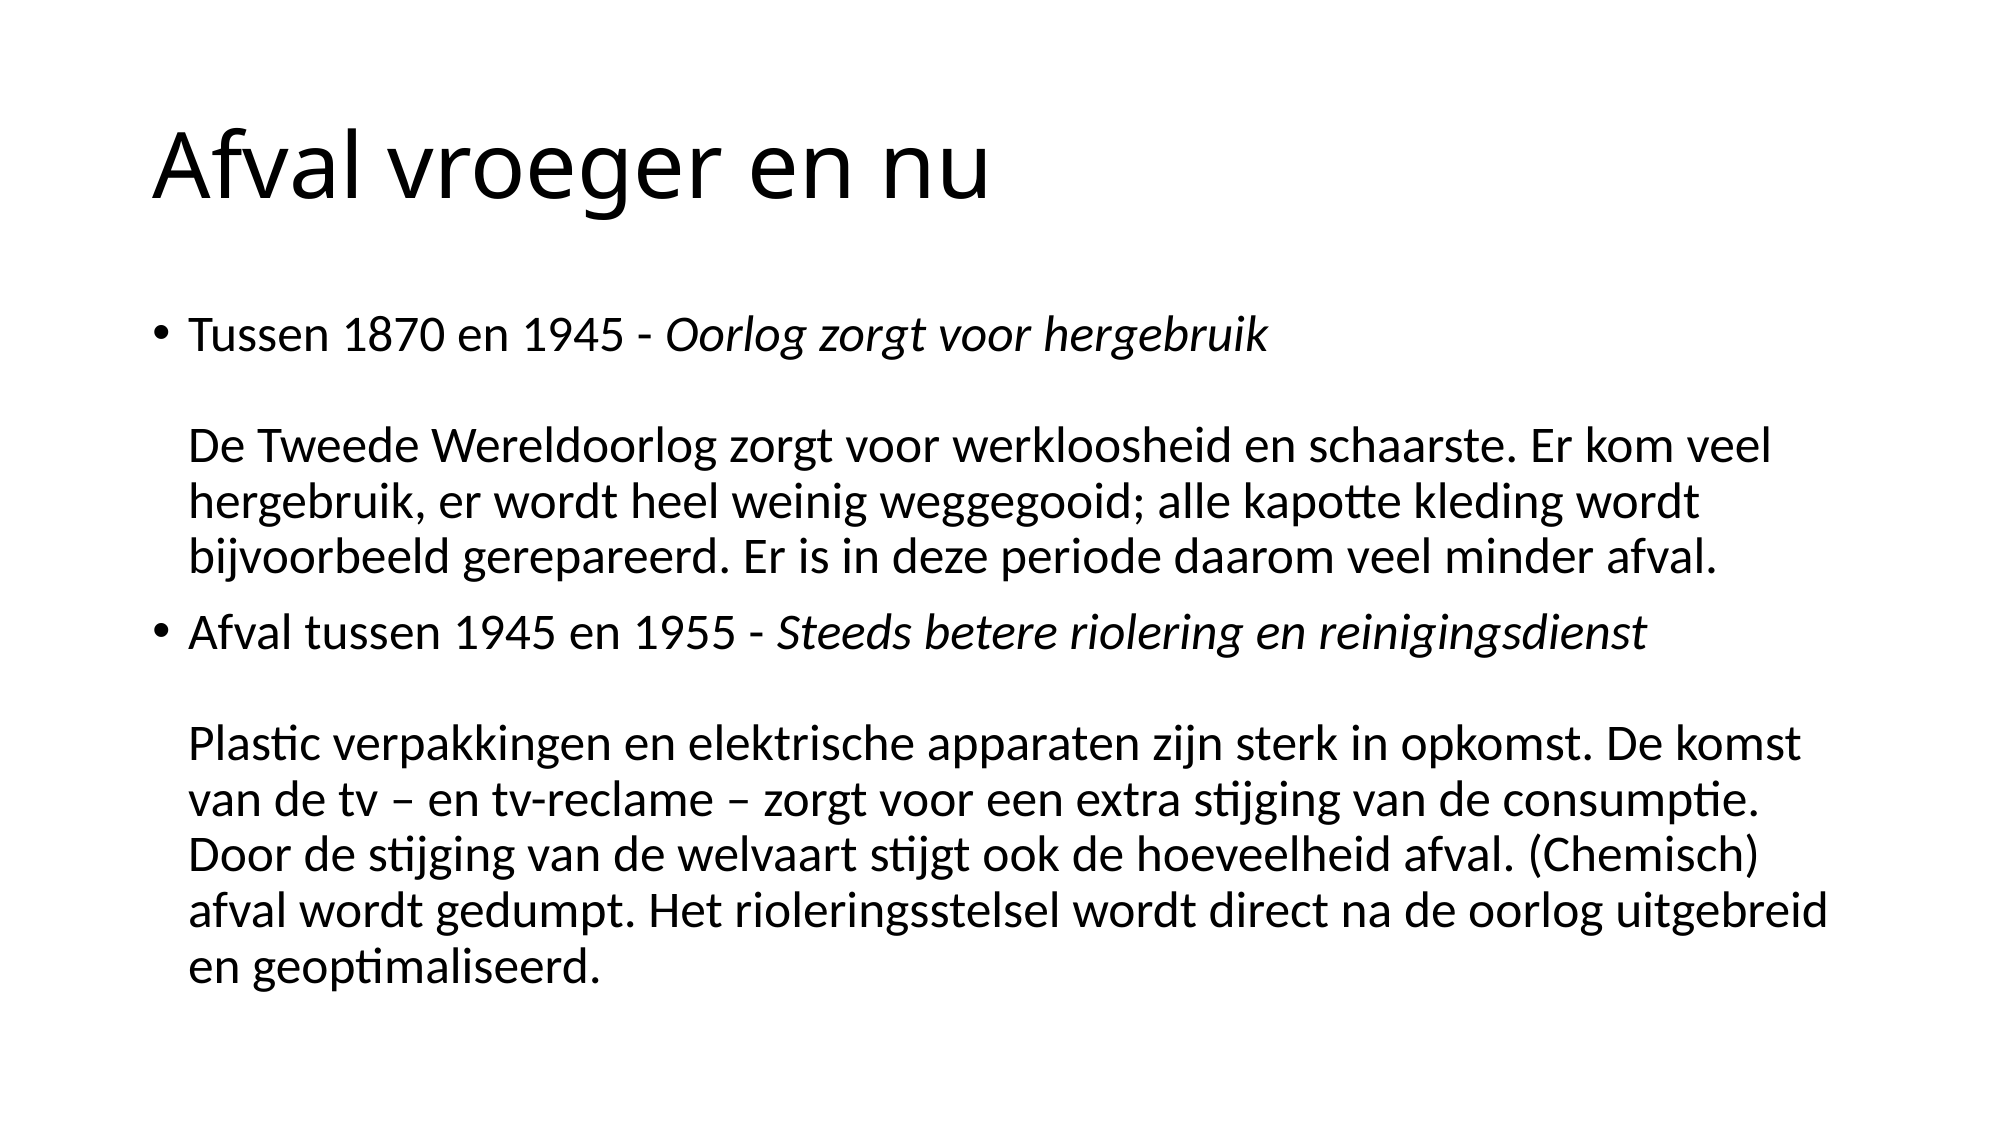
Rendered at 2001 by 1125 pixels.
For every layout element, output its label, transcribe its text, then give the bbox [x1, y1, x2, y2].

list Tussen 1870 en 1945 - Oorlog zorgt voor hergebruik De Tweede Wereldoorlog zorgt voor werkloosheid en schaarste. Er kom veel hergebruik, er wordt heel weinig weggegooid; alle kapotte kleding wordt bijvoorbeeld gerepareerd. Er is in deze periode daarom veel minder afval. Afval tussen 1945 en 1955 - Steeds betere riolering en reinigingsdienst Plastic verpakkingen en elektrische apparaten zijn sterk in opkomst. De komst van de tv – en tv-reclame – zorgt voor een extra stijging van de consumptie. Door de stijging van de welvaart stijgt ook de hoeveelheid afval. (Chemisch) afval wordt gedumpt. Het rioleringsstelsel wordt direct na de oorlog uitgebreid en geoptimaliseerd. [137, 299, 1863, 1014]
title Afval vroeger en nu [137, 59, 1863, 278]
